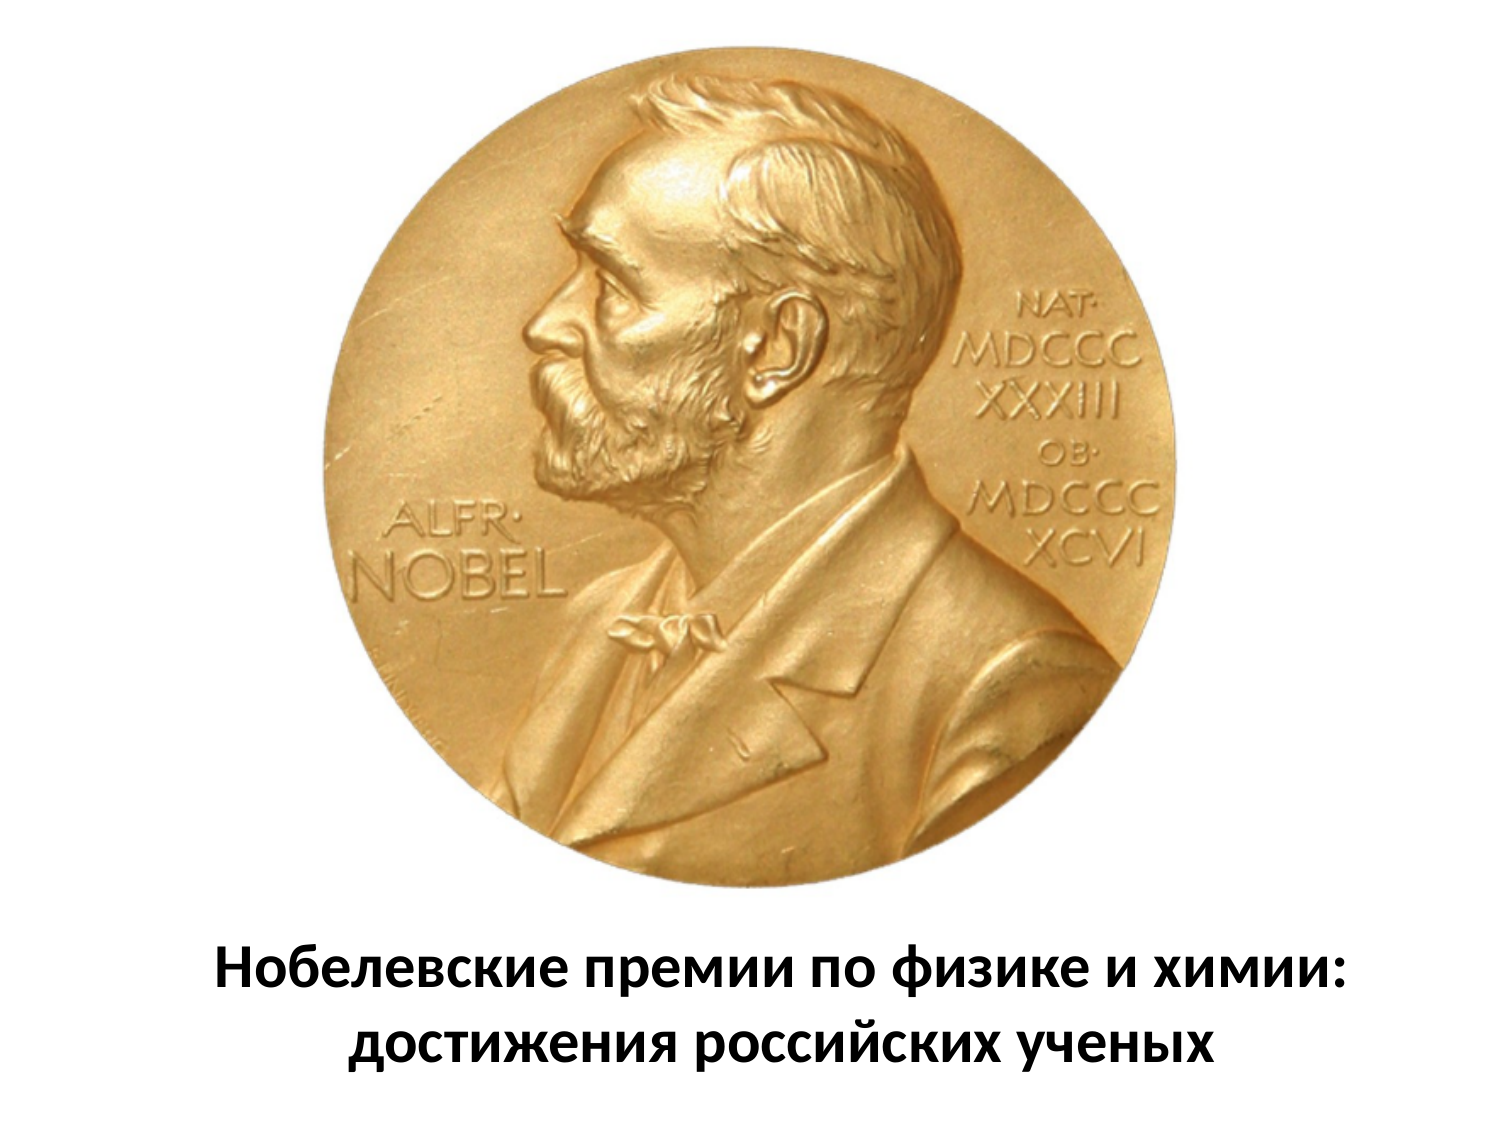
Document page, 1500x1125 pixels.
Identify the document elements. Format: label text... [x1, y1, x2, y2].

picture [253, 0, 1247, 917]
text_box Нобелевские премии по физике и химии: достижения российских ученых [61, 918, 1500, 1083]
